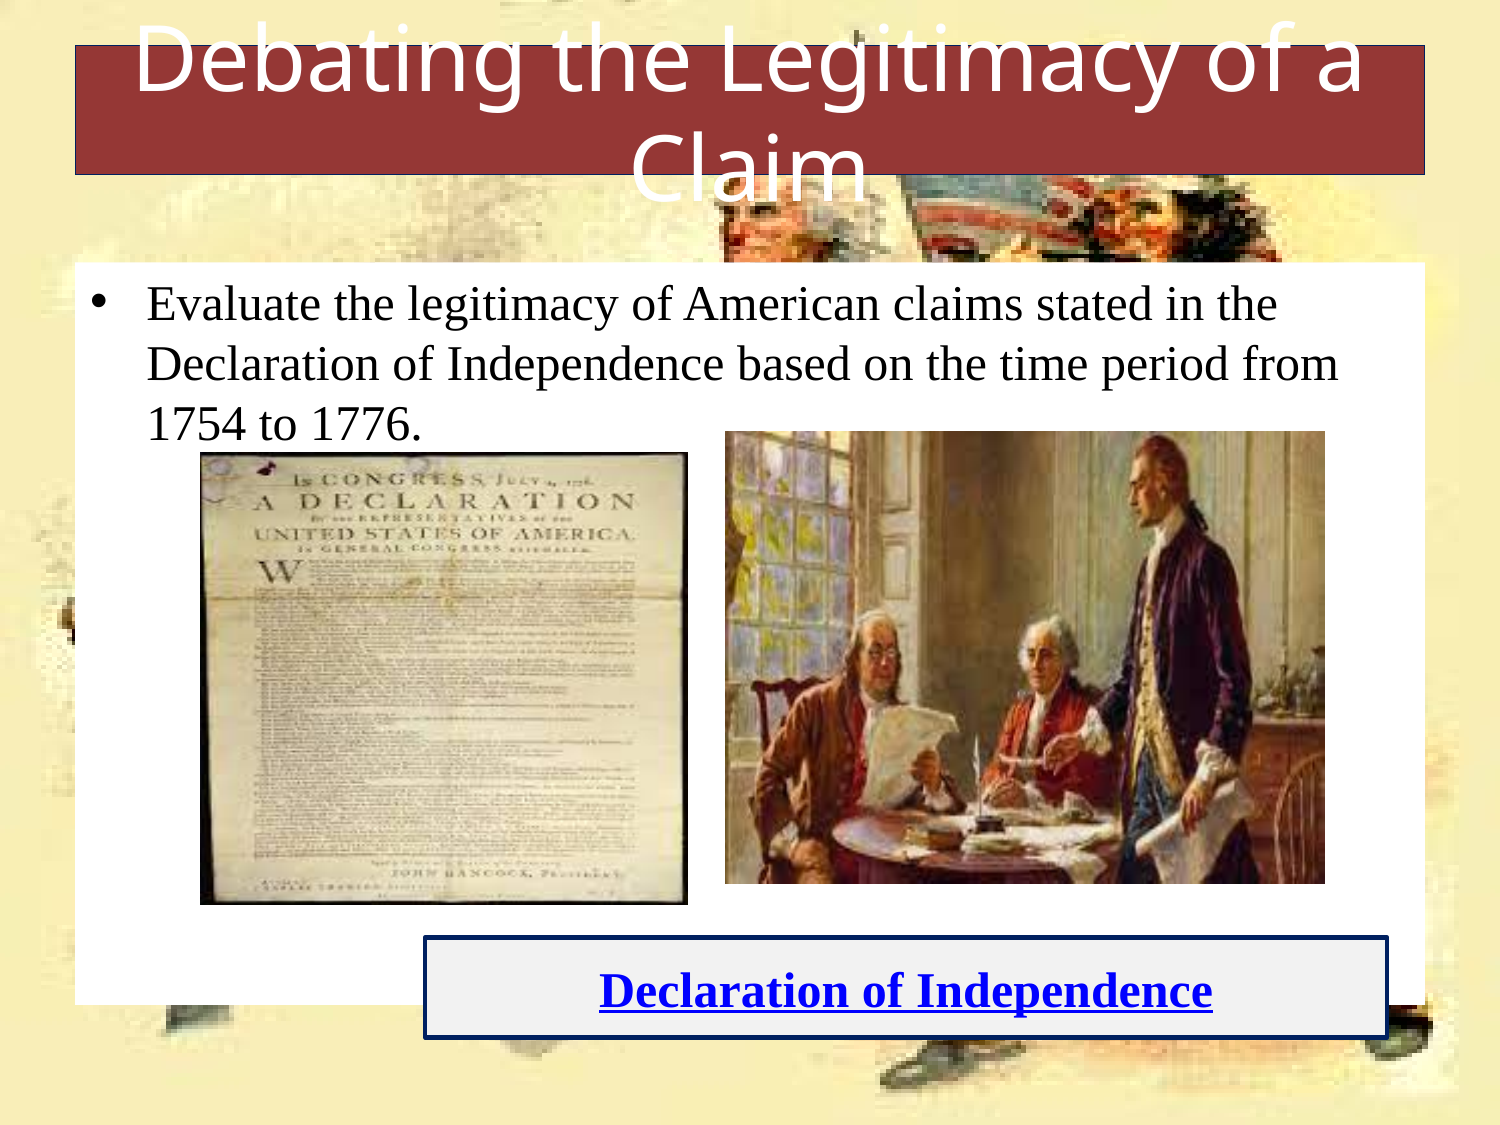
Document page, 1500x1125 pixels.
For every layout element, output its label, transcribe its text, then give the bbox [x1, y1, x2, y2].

text_box Declaration of Independence [423, 935, 1389, 1040]
list Evaluate the legitimacy of American claims stated in the Declaration of Independence based on the time period from 1754 to 1776. [75, 262, 1425, 1005]
title Debating the Legitimacy of a Claim [75, 45, 1425, 175]
picture [0, 0, 1500, 1125]
